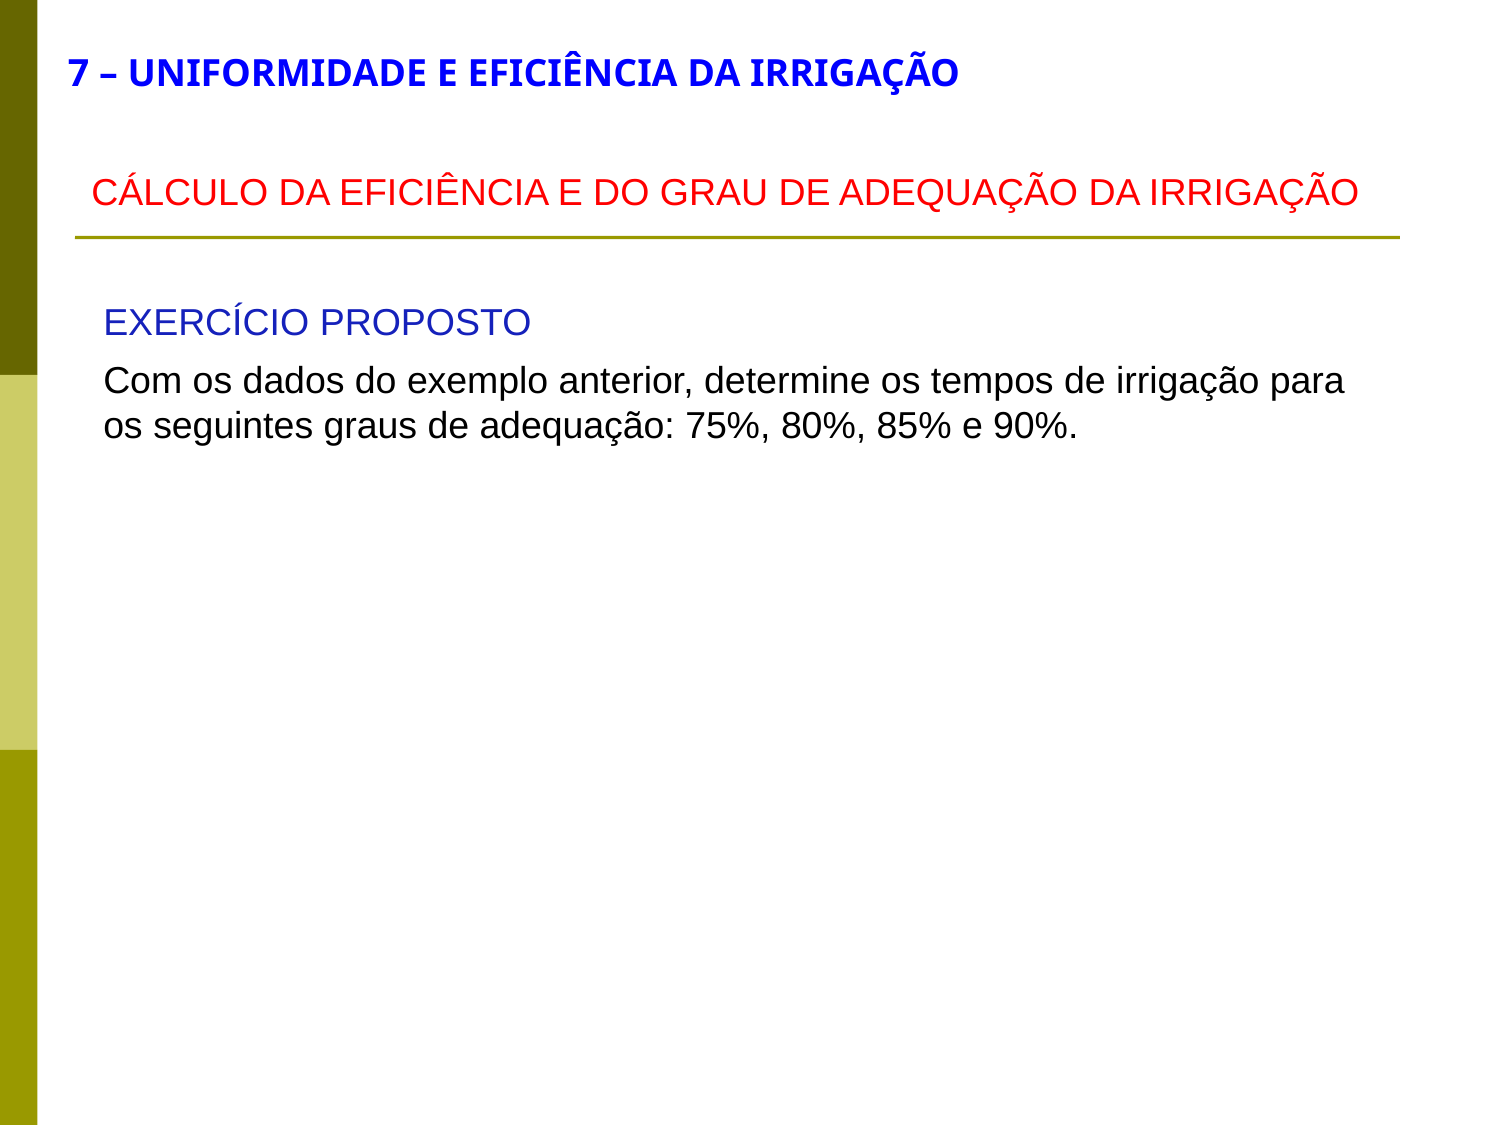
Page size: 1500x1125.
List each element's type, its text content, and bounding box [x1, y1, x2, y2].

text_box CÁLCULO DA EFICIÊNCIA E DO GRAU DE ADEQUAÇÃO DA IRRIGAÇÃO [76, 160, 1412, 221]
text_box 7 – UNIFORMIDADE E EFICIÊNCIA DA IRRIGAÇÃO [53, 41, 1164, 102]
text_box EXERCÍCIO PROPOSTO Com os dados do exemplo anterior, determine os tempos de irrigação para os seguintes graus de adequação: 75%, 80%, 85% e 90%. [88, 290, 1400, 454]
